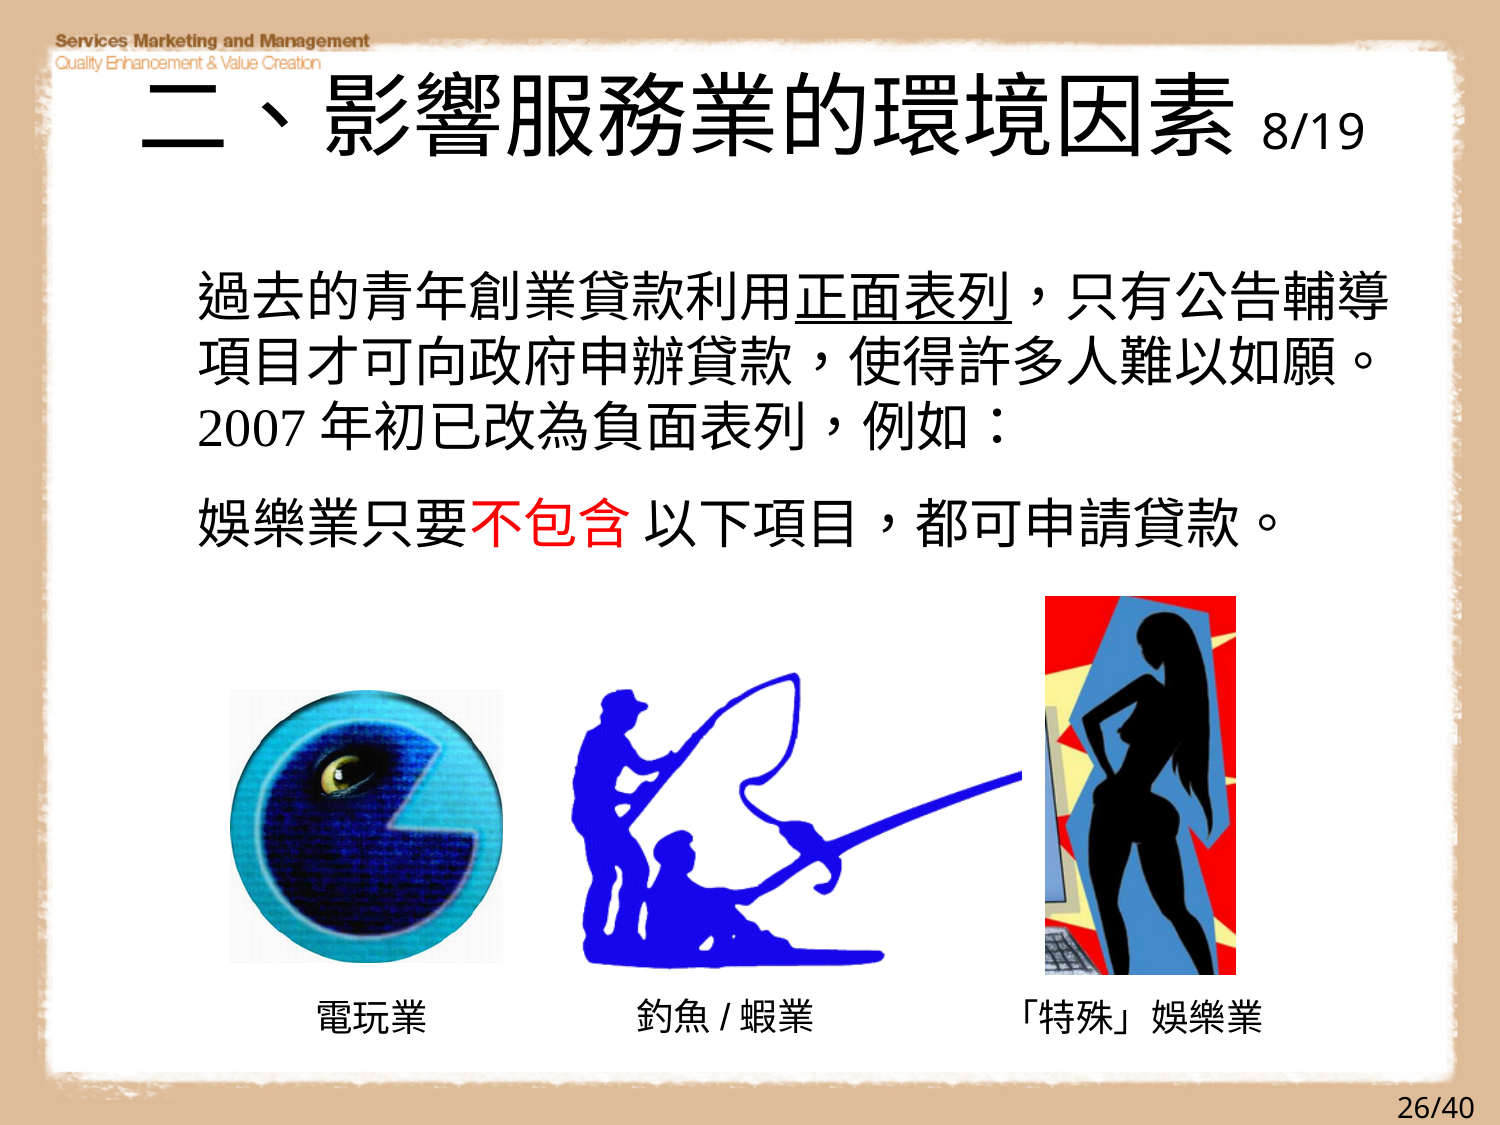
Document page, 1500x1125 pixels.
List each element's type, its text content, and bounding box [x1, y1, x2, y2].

text_box 娛樂業只要不包含 以下項目，都可申請貸款。 [183, 481, 1365, 562]
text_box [537, 655, 980, 1046]
picture [0, 0, 1500, 1125]
title 二、影響服務業的環境因素 8/19 [76, 19, 1427, 207]
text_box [229, 690, 503, 1047]
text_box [985, 596, 1280, 1048]
text_box 過去的青年創業貸款利用正面表列，只有公告輔導項目才可向政府申辦貸款，使得許多人難以如願。 2007年初已改為負面表列，例如： [183, 254, 1436, 465]
